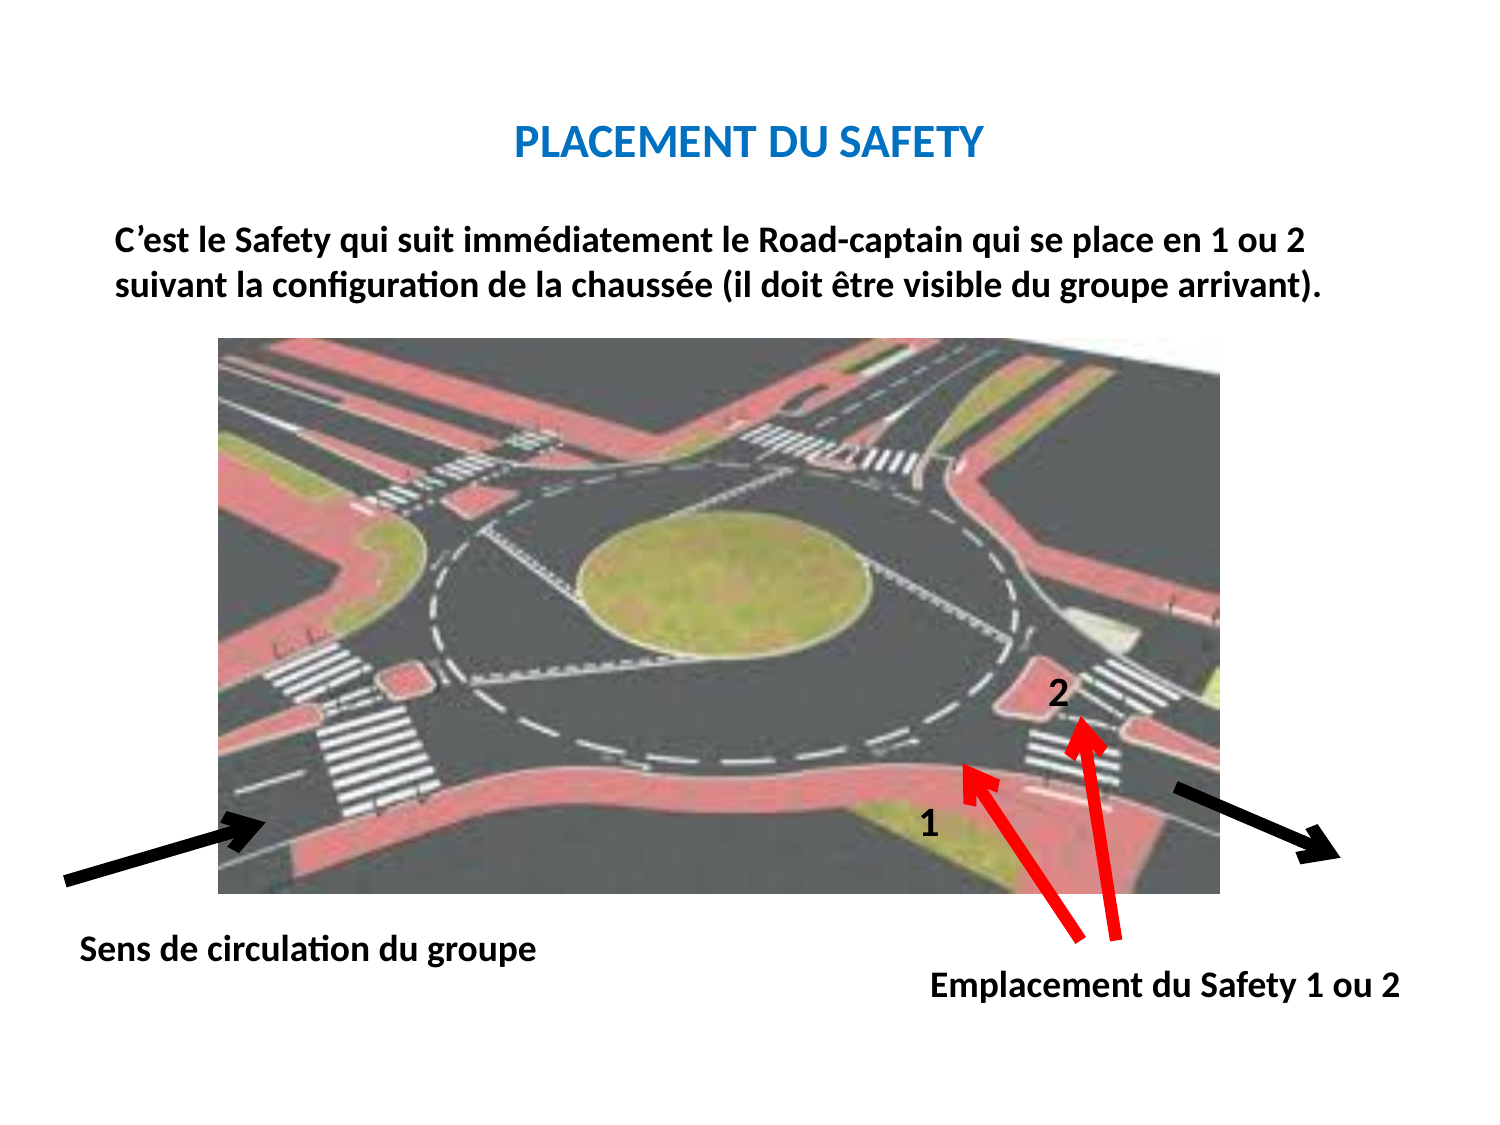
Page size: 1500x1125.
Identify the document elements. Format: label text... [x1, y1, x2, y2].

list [218, 337, 1220, 894]
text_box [1080, 715, 1117, 941]
text_box C’est le Safety qui suit immédiatement le Road-captain qui se place en 1 ou 2 suivant la configuration de la chaussée (il doit être visible du groupe arrivant). [100, 208, 1353, 313]
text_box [962, 762, 1075, 941]
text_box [64, 822, 266, 882]
title PLACEMENT DU SAFETY [75, 45, 1425, 233]
text_box Emplacement du Safety 1 ou 2 [915, 952, 1424, 1012]
text_box Sens de circulation du groupe [64, 916, 597, 977]
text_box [1174, 786, 1341, 858]
